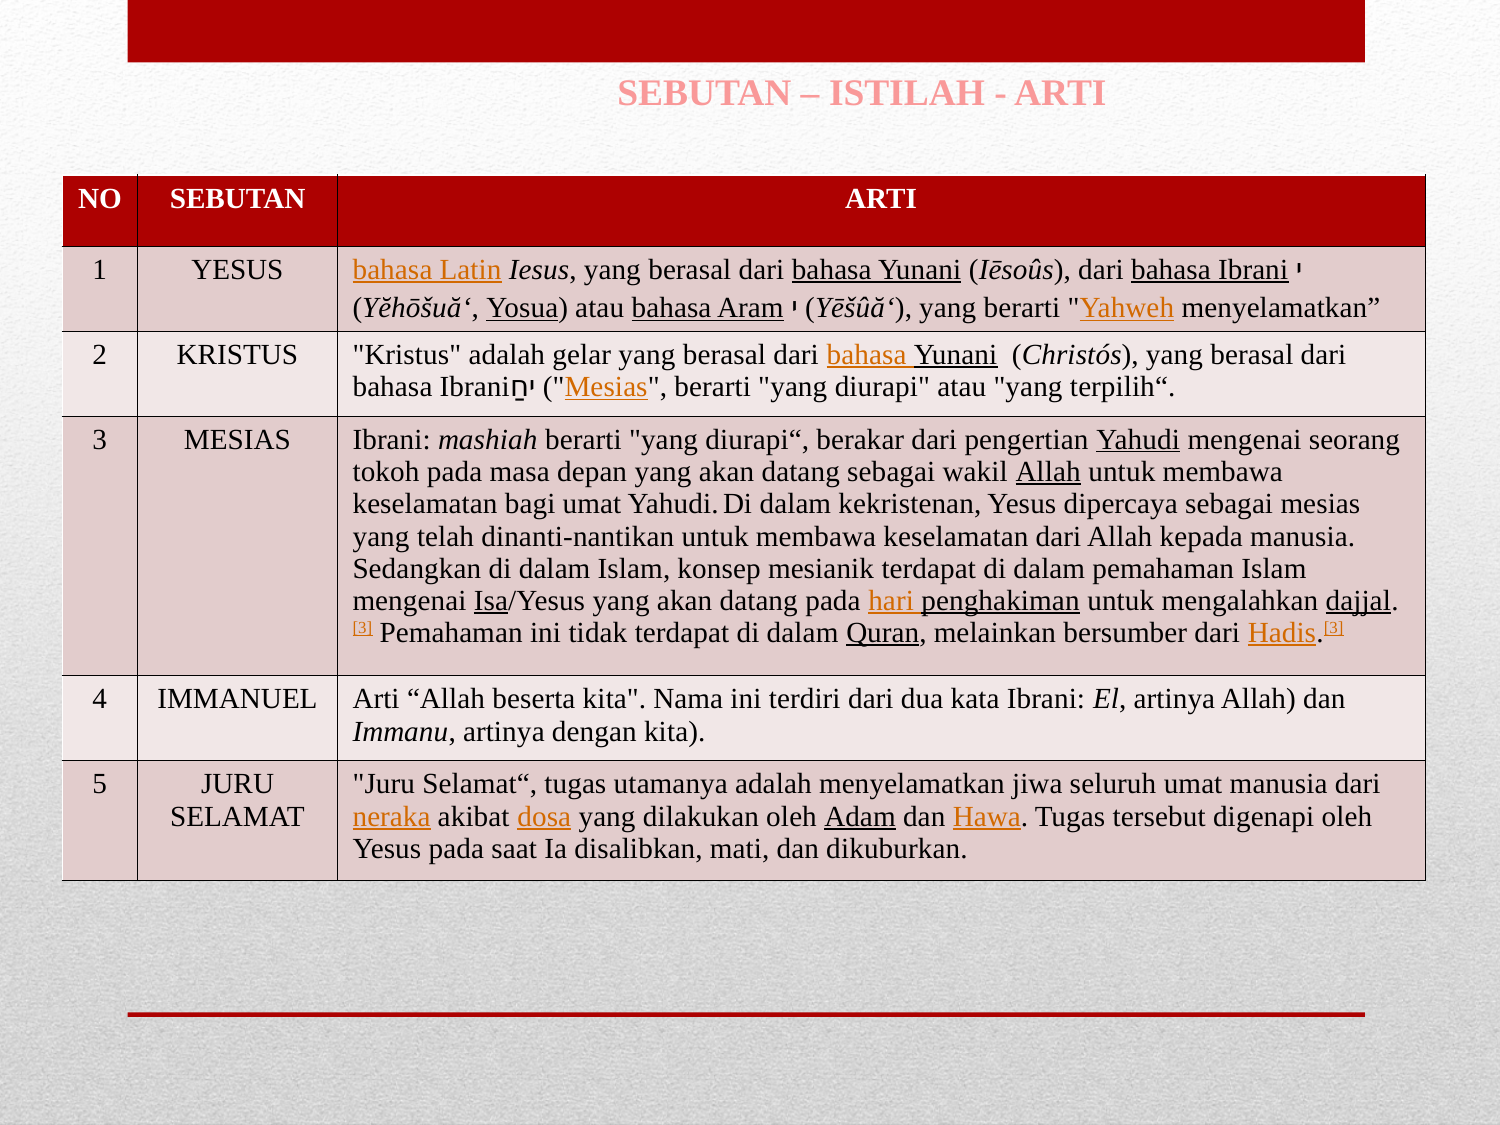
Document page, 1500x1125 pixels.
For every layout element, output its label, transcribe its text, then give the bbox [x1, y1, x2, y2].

table_header SEBUTAN [138, 176, 337, 246]
table_header NO [63, 176, 137, 246]
table_cell 4 [63, 676, 137, 760]
table_cell MESIAS [138, 417, 337, 675]
table_cell KRISTUS [138, 332, 337, 416]
text_box SEBUTAN – ISTILAH - ARTI [602, 60, 1122, 121]
table_cell Ibrani: mashiah berarti "yang diurapi“, berakar dari pengertian Yahudi mengenai seorang tokoh pada masa depan yang akan datang sebagai wakil Allah untuk membawa keselamatan bagi umat Yahudi. Di dalam kekristenan, Yesus dipercaya sebagai mesias yang telah dinanti-nantikan untuk membawa keselamatan dari Allah kepada manusia. Sedangkan di dalam Islam, konsep mesianik terdapat di dalam pemahaman Islam mengenai Isa/Yesus yang akan datang pada hari penghakiman untuk mengalahkan dajjal.[3] Pemahaman ini tidak terdapat di dalam Quran, melainkan bersumber dari Hadis.[3] [338, 417, 1425, 675]
table_cell YESUS [138, 247, 337, 331]
table_cell 1 [63, 247, 137, 331]
table_cell Arti “Allah beserta kita". Nama ini terdiri dari dua kata Ibrani: El, artinya Allah) dan Immanu, artinya dengan kita). [338, 676, 1425, 760]
table_cell IMMANUEL [138, 676, 337, 760]
table_cell JURU SELAMAT [138, 761, 337, 880]
table_cell bahasa Latin Iesus, yang berasal dari bahasa Yunani (Iēsoûs), dari bahasa Ibrani י (Yĕhōšuă‘, Yosua) atau bahasa Aram י (Yēšûă‘), yang berarti "Yahweh menyelamatkan” [338, 247, 1425, 331]
table_cell 2 [63, 332, 137, 416]
table_cell "Juru Selamat“, tugas utamanya adalah menyelamatkan jiwa seluruh umat manusia dari neraka akibat dosa yang dilakukan oleh Adam dan Hawa. Tugas tersebut digenapi oleh Yesus pada saat Ia disalibkan, mati, dan dikuburkan. [338, 761, 1425, 880]
table_cell "Kristus" adalah gelar yang berasal dari bahasa Yunani (Christós), yang berasal dari bahasa Ibraniיחַ ("Mesias", berarti "yang diurapi" atau "yang terpilih“. [338, 332, 1425, 416]
table_cell 3 [63, 417, 137, 675]
table_header ARTI [338, 176, 1425, 246]
table_cell 5 [63, 761, 137, 880]
